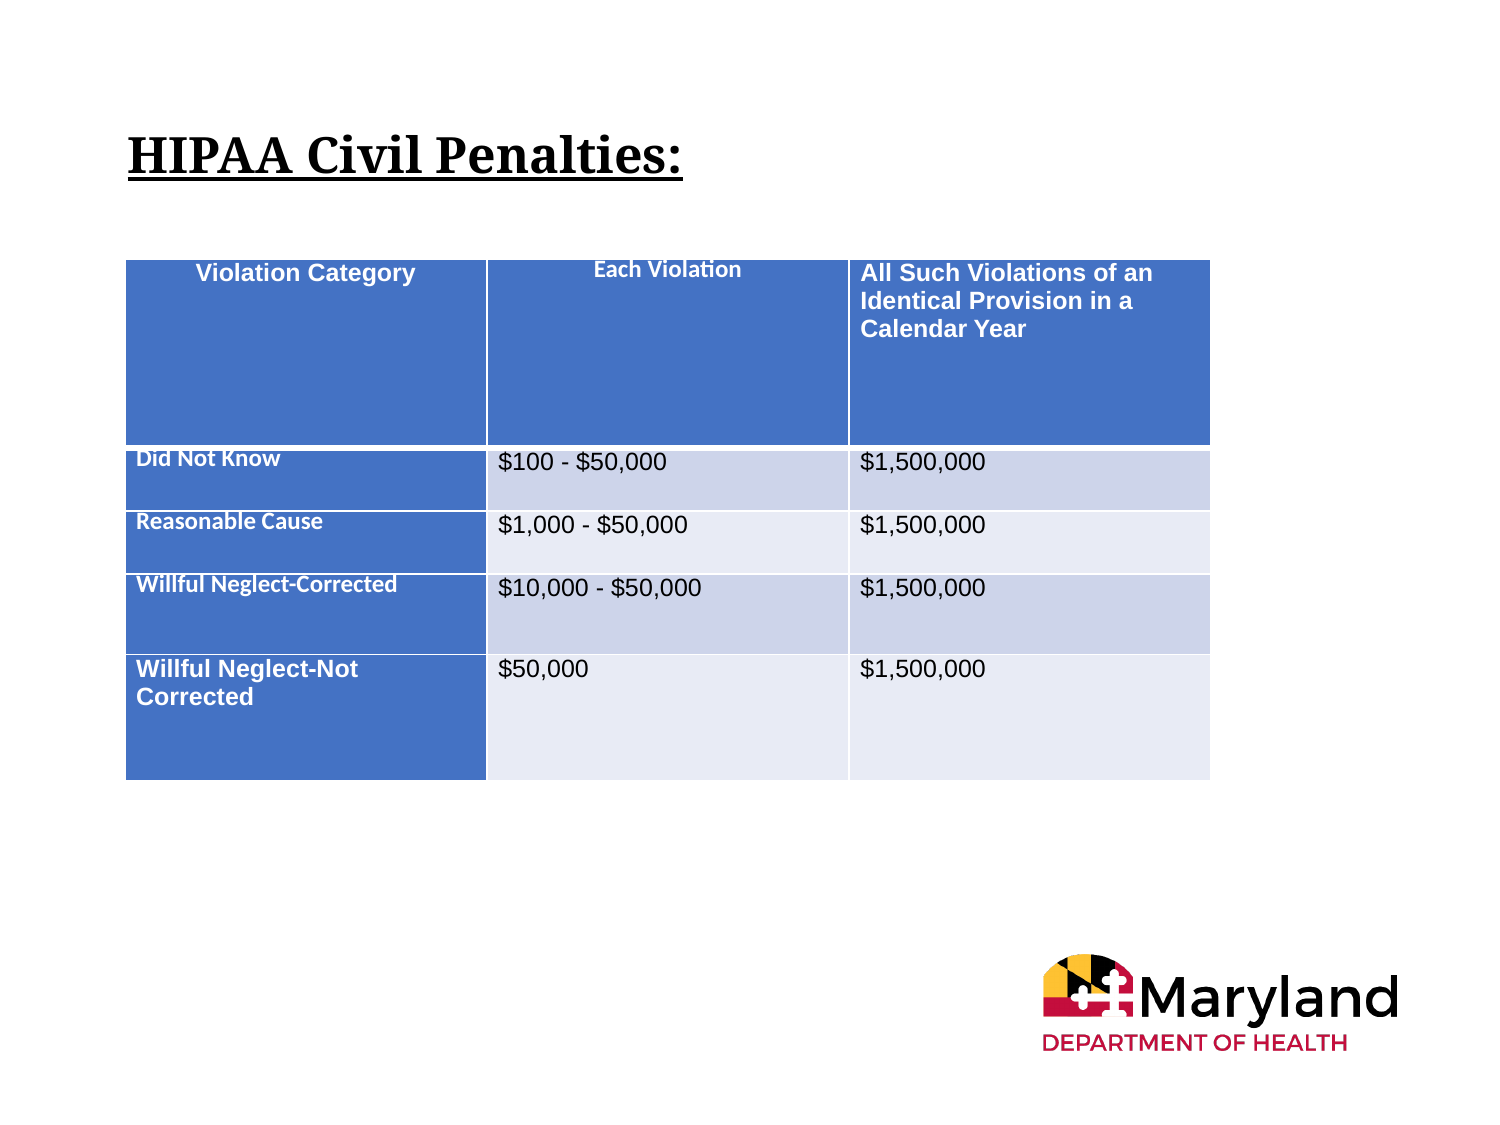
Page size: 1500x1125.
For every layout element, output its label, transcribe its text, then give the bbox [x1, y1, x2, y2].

table_cell $1,500,000 [850, 575, 1210, 654]
table_cell Willful Neglect-Corrected [126, 575, 486, 654]
table_cell Did Not Know [126, 451, 486, 510]
table_cell $1,500,000 [850, 512, 1210, 573]
table_cell $10,000 - $50,000 [488, 575, 848, 654]
table_cell $50,000 [488, 655, 848, 780]
table_header All Such Violations of an Identical Provision in a Calendar Year [850, 260, 1210, 445]
picture [1034, 945, 1397, 1051]
table_header Each Violation [488, 260, 848, 445]
table_cell $1,500,000 [850, 451, 1210, 510]
table_header Violation Category [126, 260, 486, 445]
table_cell $100 - $50,000 [488, 451, 848, 510]
table_cell Willful Neglect-Not Corrected [126, 655, 486, 780]
title HIPAA Civil Penalties: [112, 115, 1375, 625]
table_cell Reasonable Cause [126, 512, 486, 573]
table_cell $1,000 - $50,000 [488, 512, 848, 573]
table_cell $1,500,000 [850, 655, 1210, 780]
